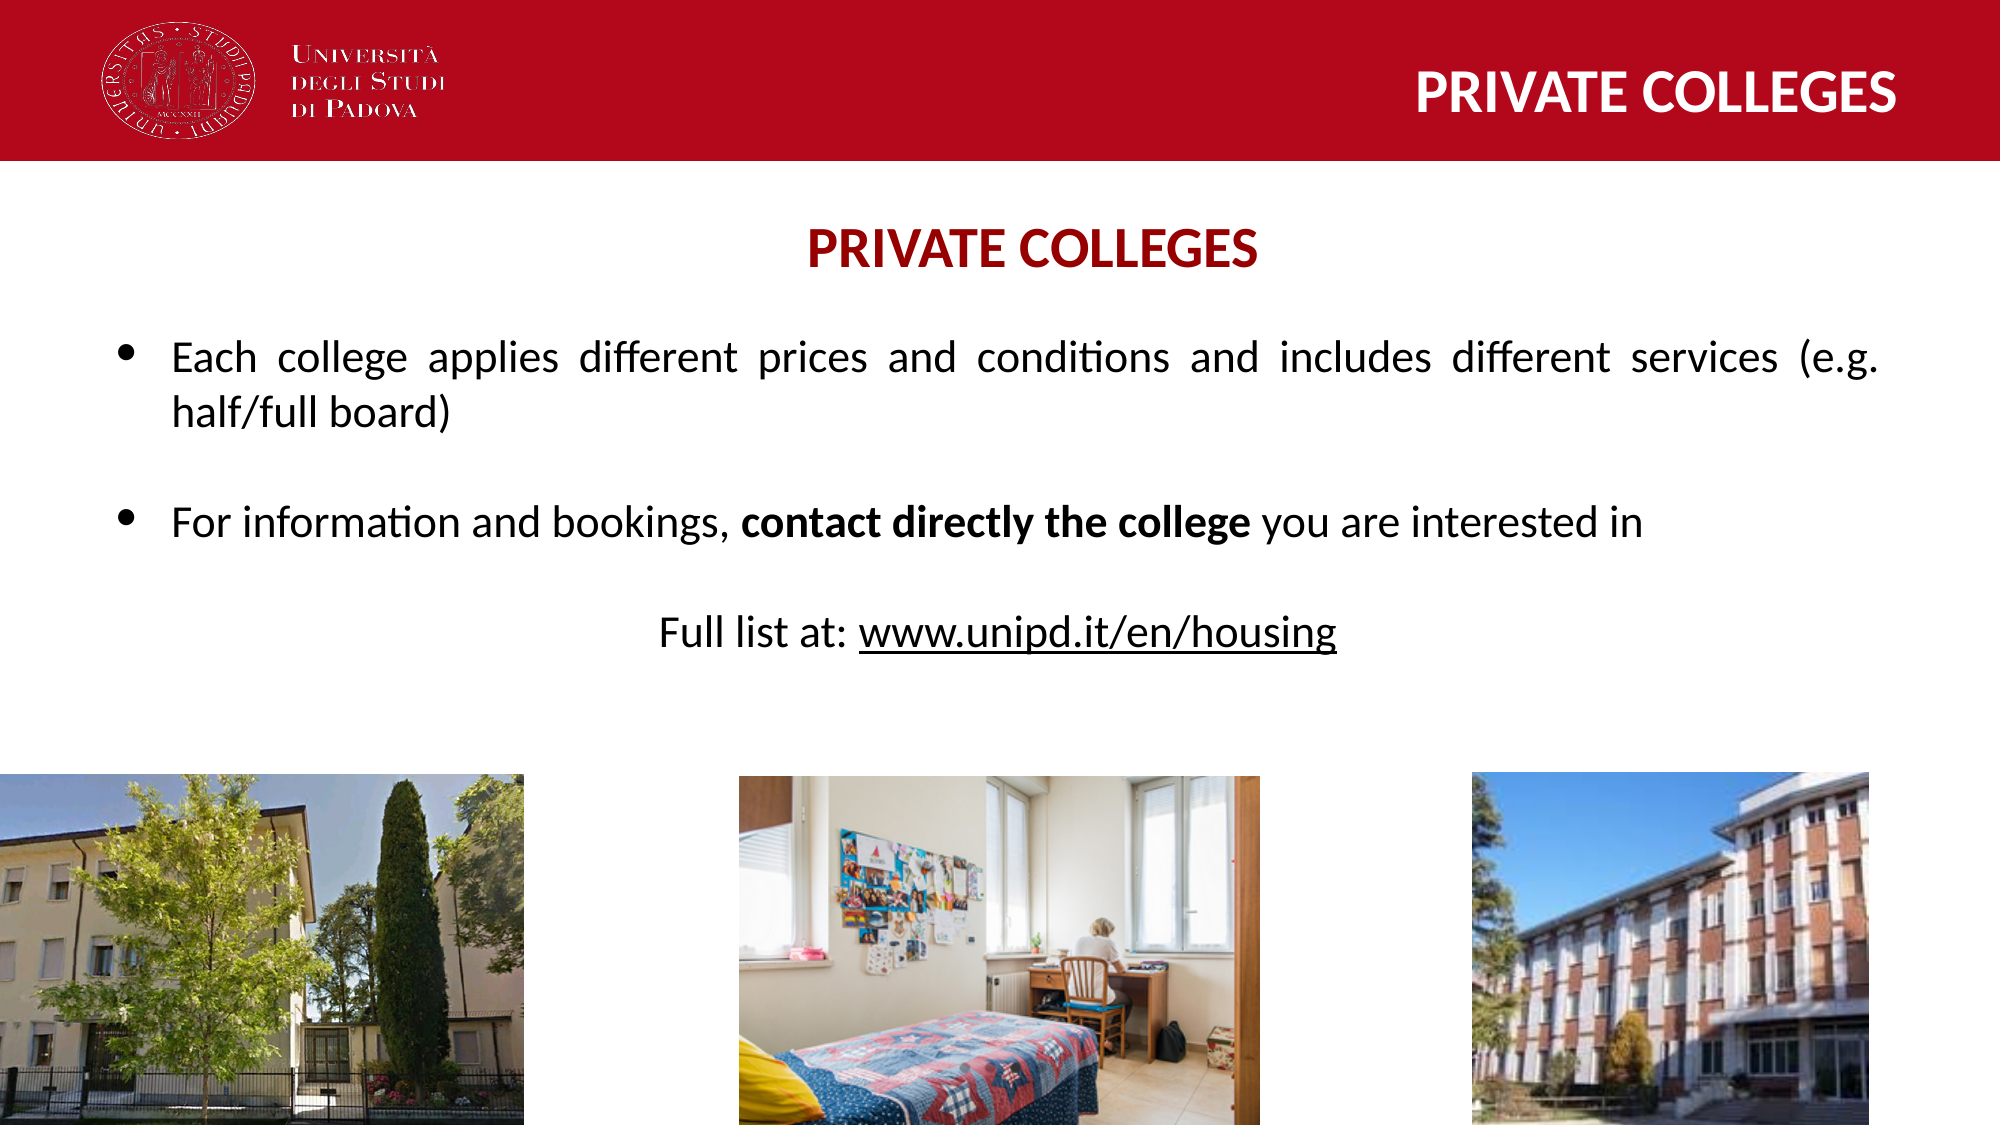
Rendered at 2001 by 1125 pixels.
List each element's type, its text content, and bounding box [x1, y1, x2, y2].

picture [1472, 771, 1869, 1125]
picture [739, 776, 1260, 1125]
picture [0, 774, 524, 1125]
picture [71, 22, 444, 139]
text_box Each college applies different prices and conditions and includes different services (e.g. half/full board) For information and bookings, contact directly the college you are interested in Full list at: www.unipd.it/en/housing [99, 319, 1896, 724]
text_box PRIVATE COLLEGES [119, 201, 1947, 288]
text_box PRIVATE COLLEGES [716, 42, 1914, 184]
